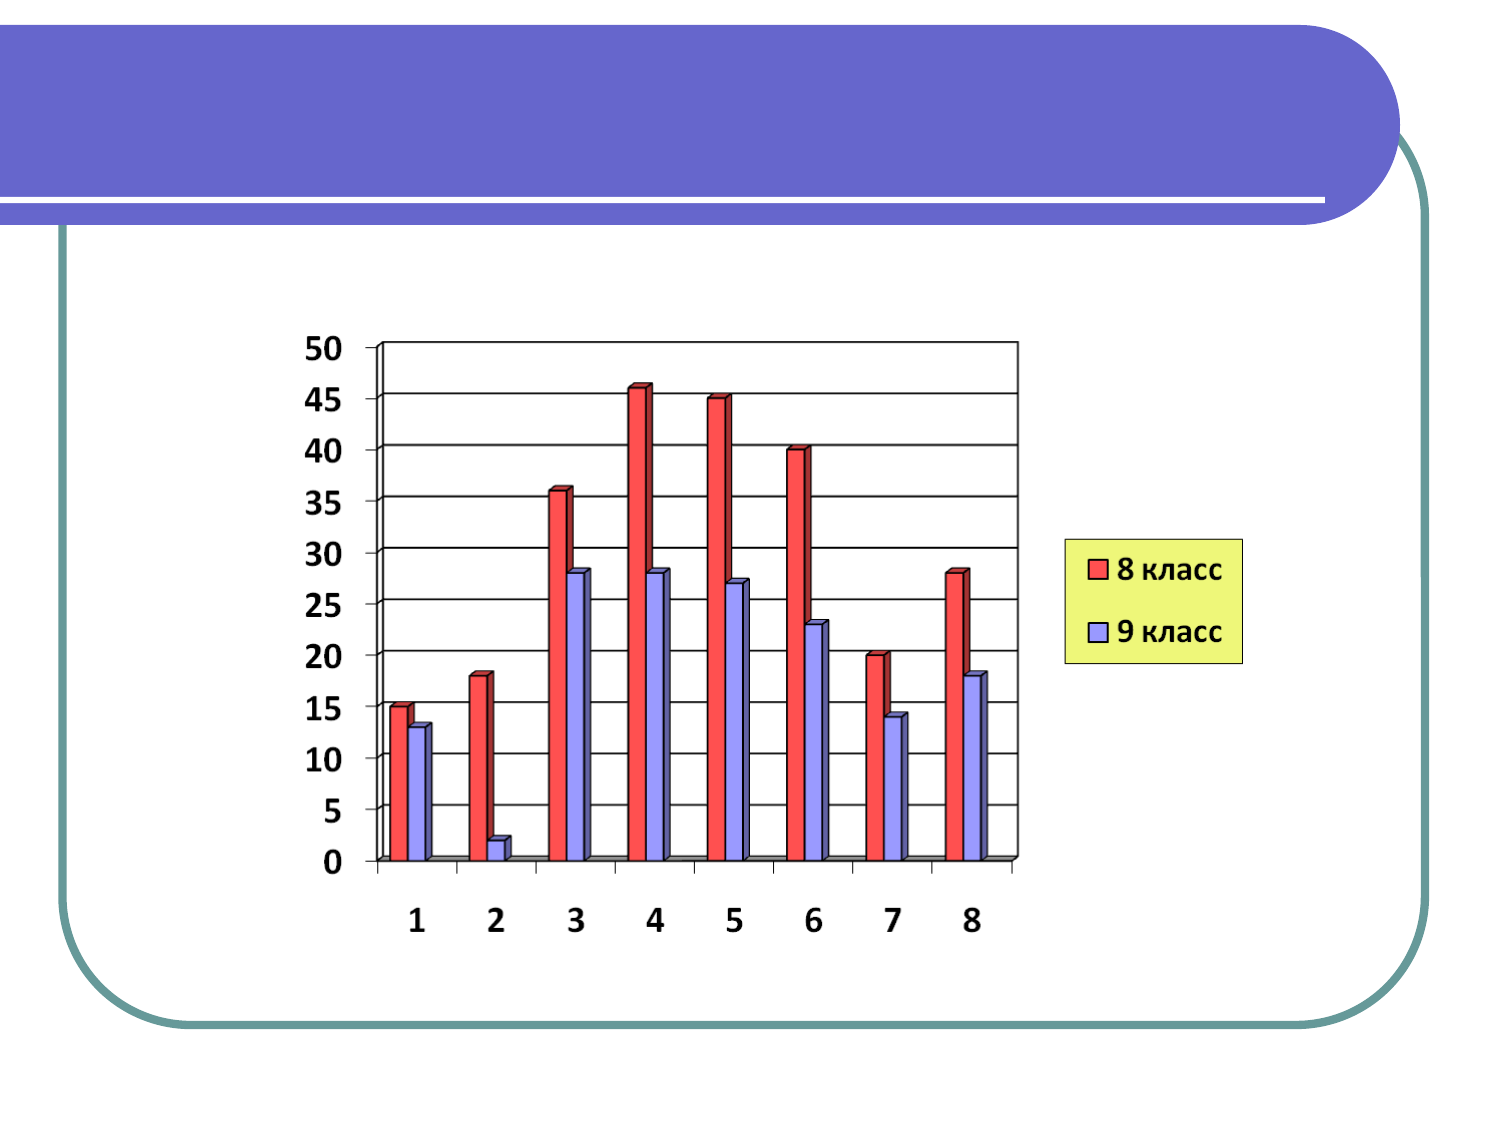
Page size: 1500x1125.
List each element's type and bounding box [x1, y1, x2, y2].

text_box [253, 291, 1247, 959]
